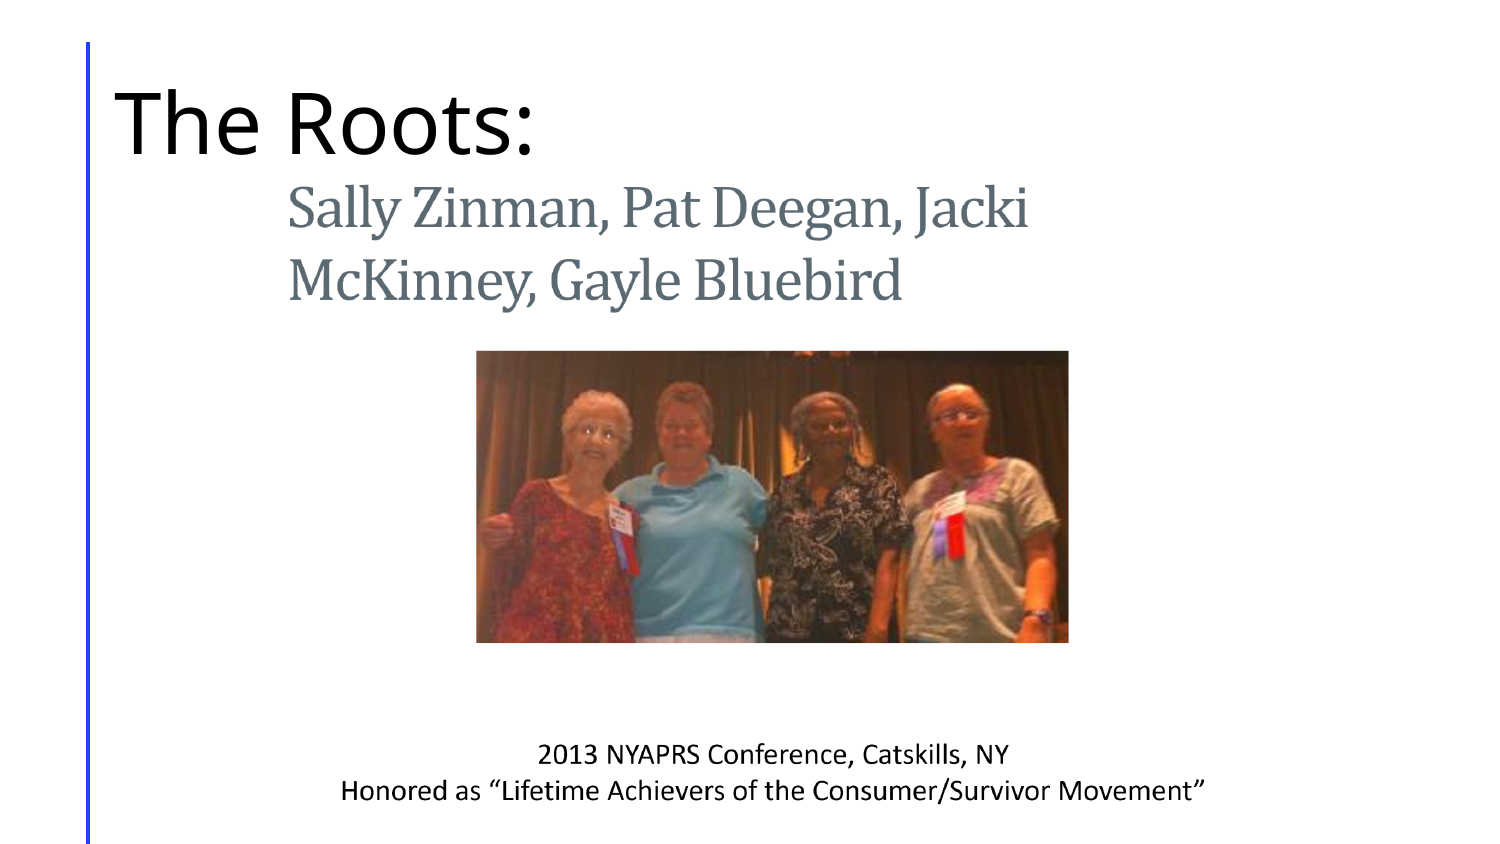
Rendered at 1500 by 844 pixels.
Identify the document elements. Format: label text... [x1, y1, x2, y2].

title The Roots: [103, 44, 1397, 208]
picture [213, 150, 1332, 826]
